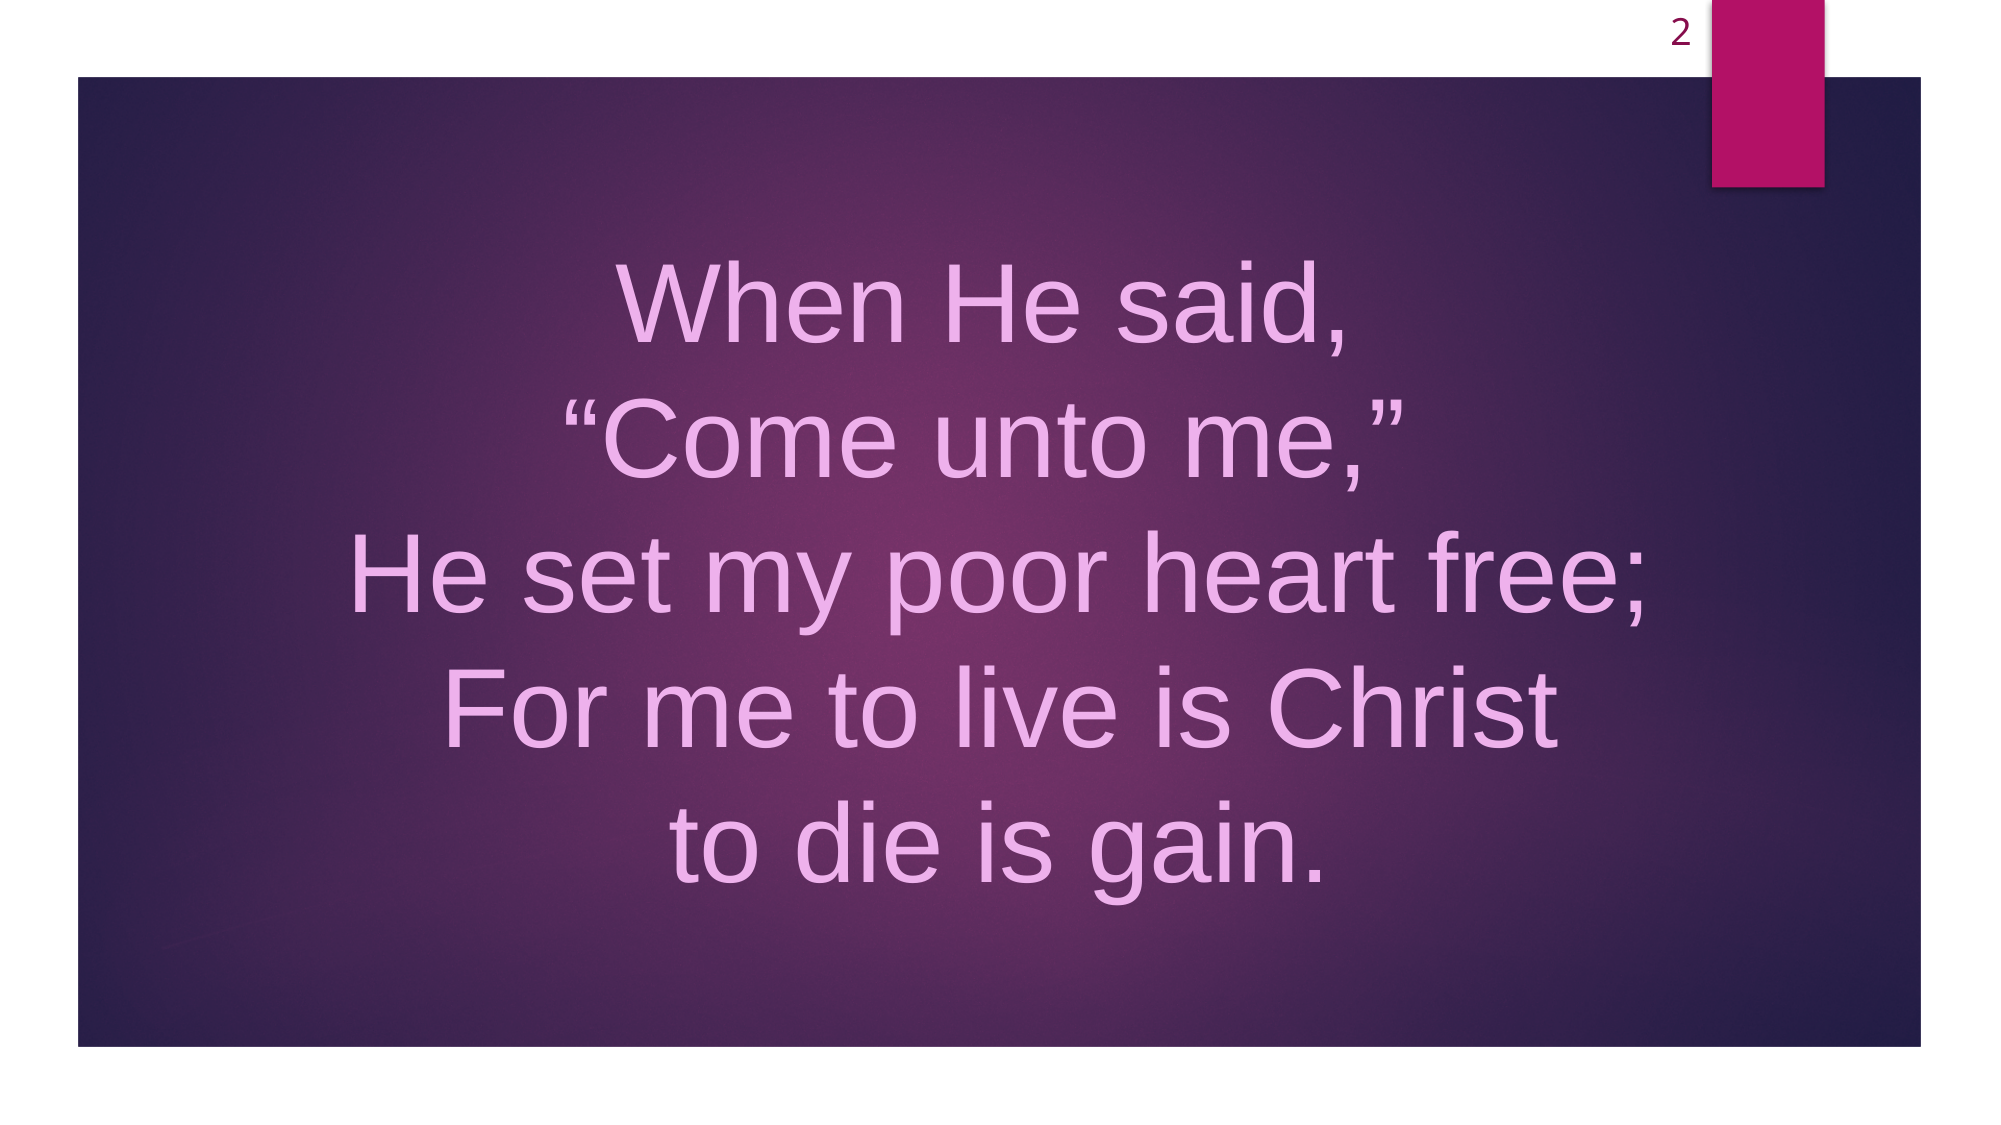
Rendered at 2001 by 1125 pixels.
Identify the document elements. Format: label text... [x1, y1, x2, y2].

text_box When He said, “Come unto me,” He set my poor heart free; For me to live is Christ to die is gain. [249, 87, 1750, 1125]
subtitle 2 [1612, 0, 1750, 87]
